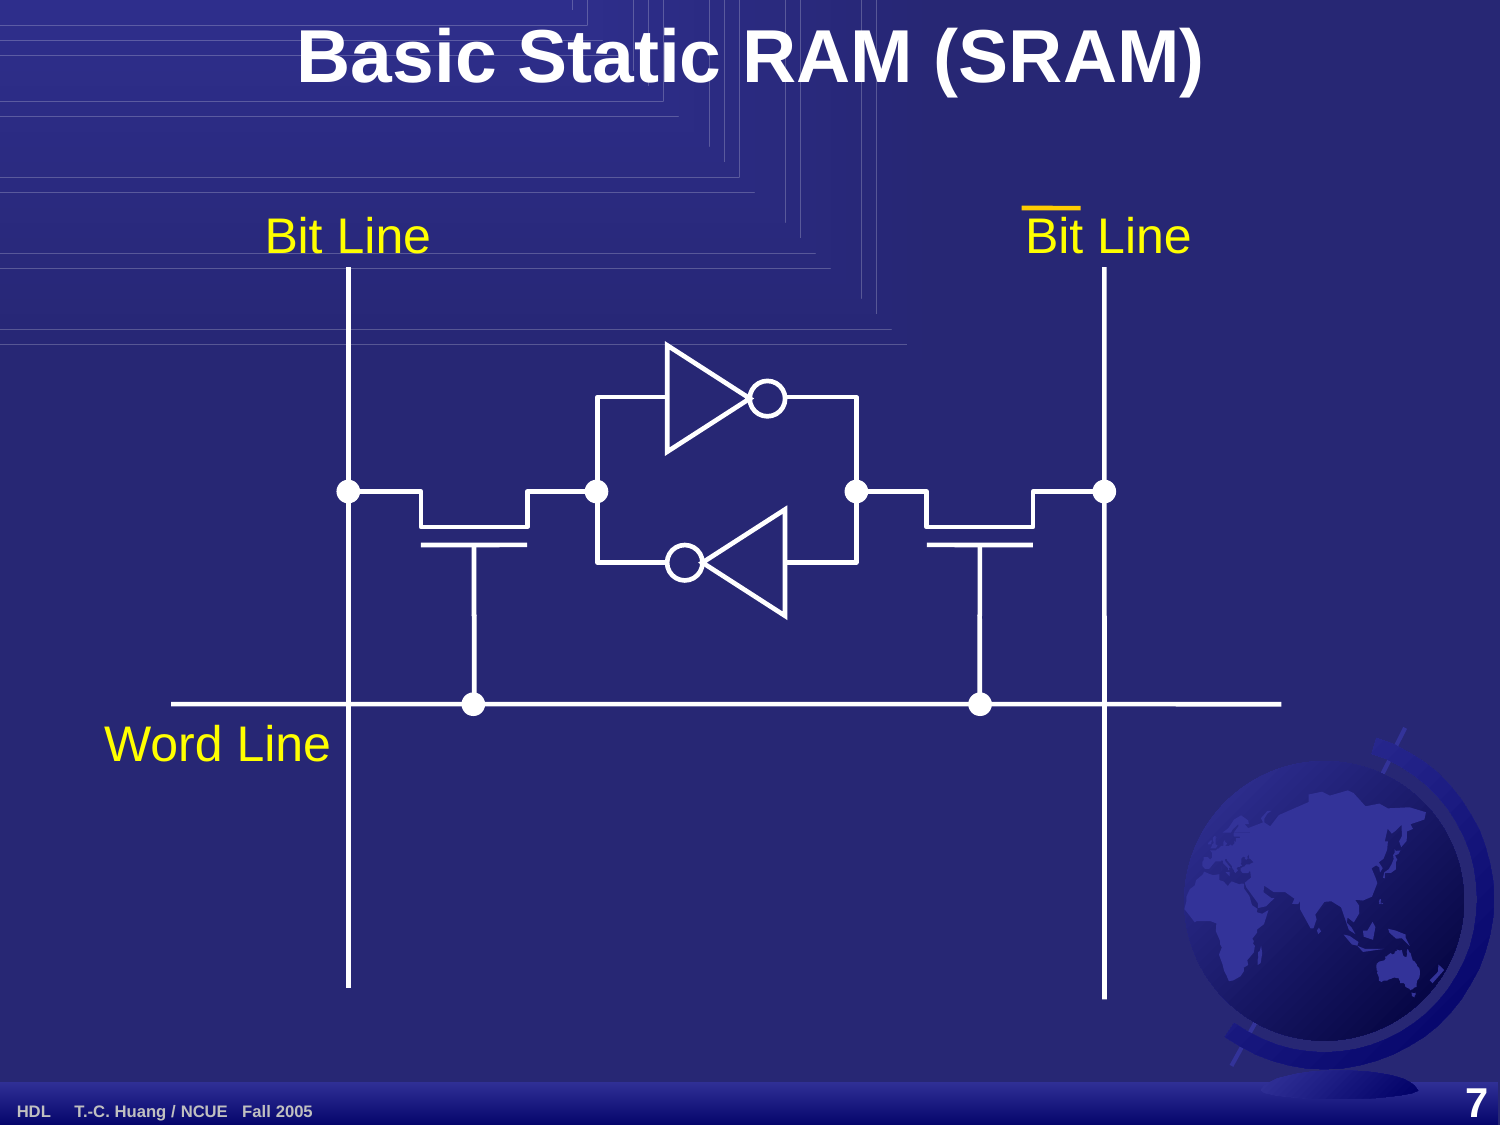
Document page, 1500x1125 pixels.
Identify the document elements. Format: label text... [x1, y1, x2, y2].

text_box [88, 196, 1282, 1000]
text_box Basic Static RAM (SRAM) [2, 0, 1500, 196]
